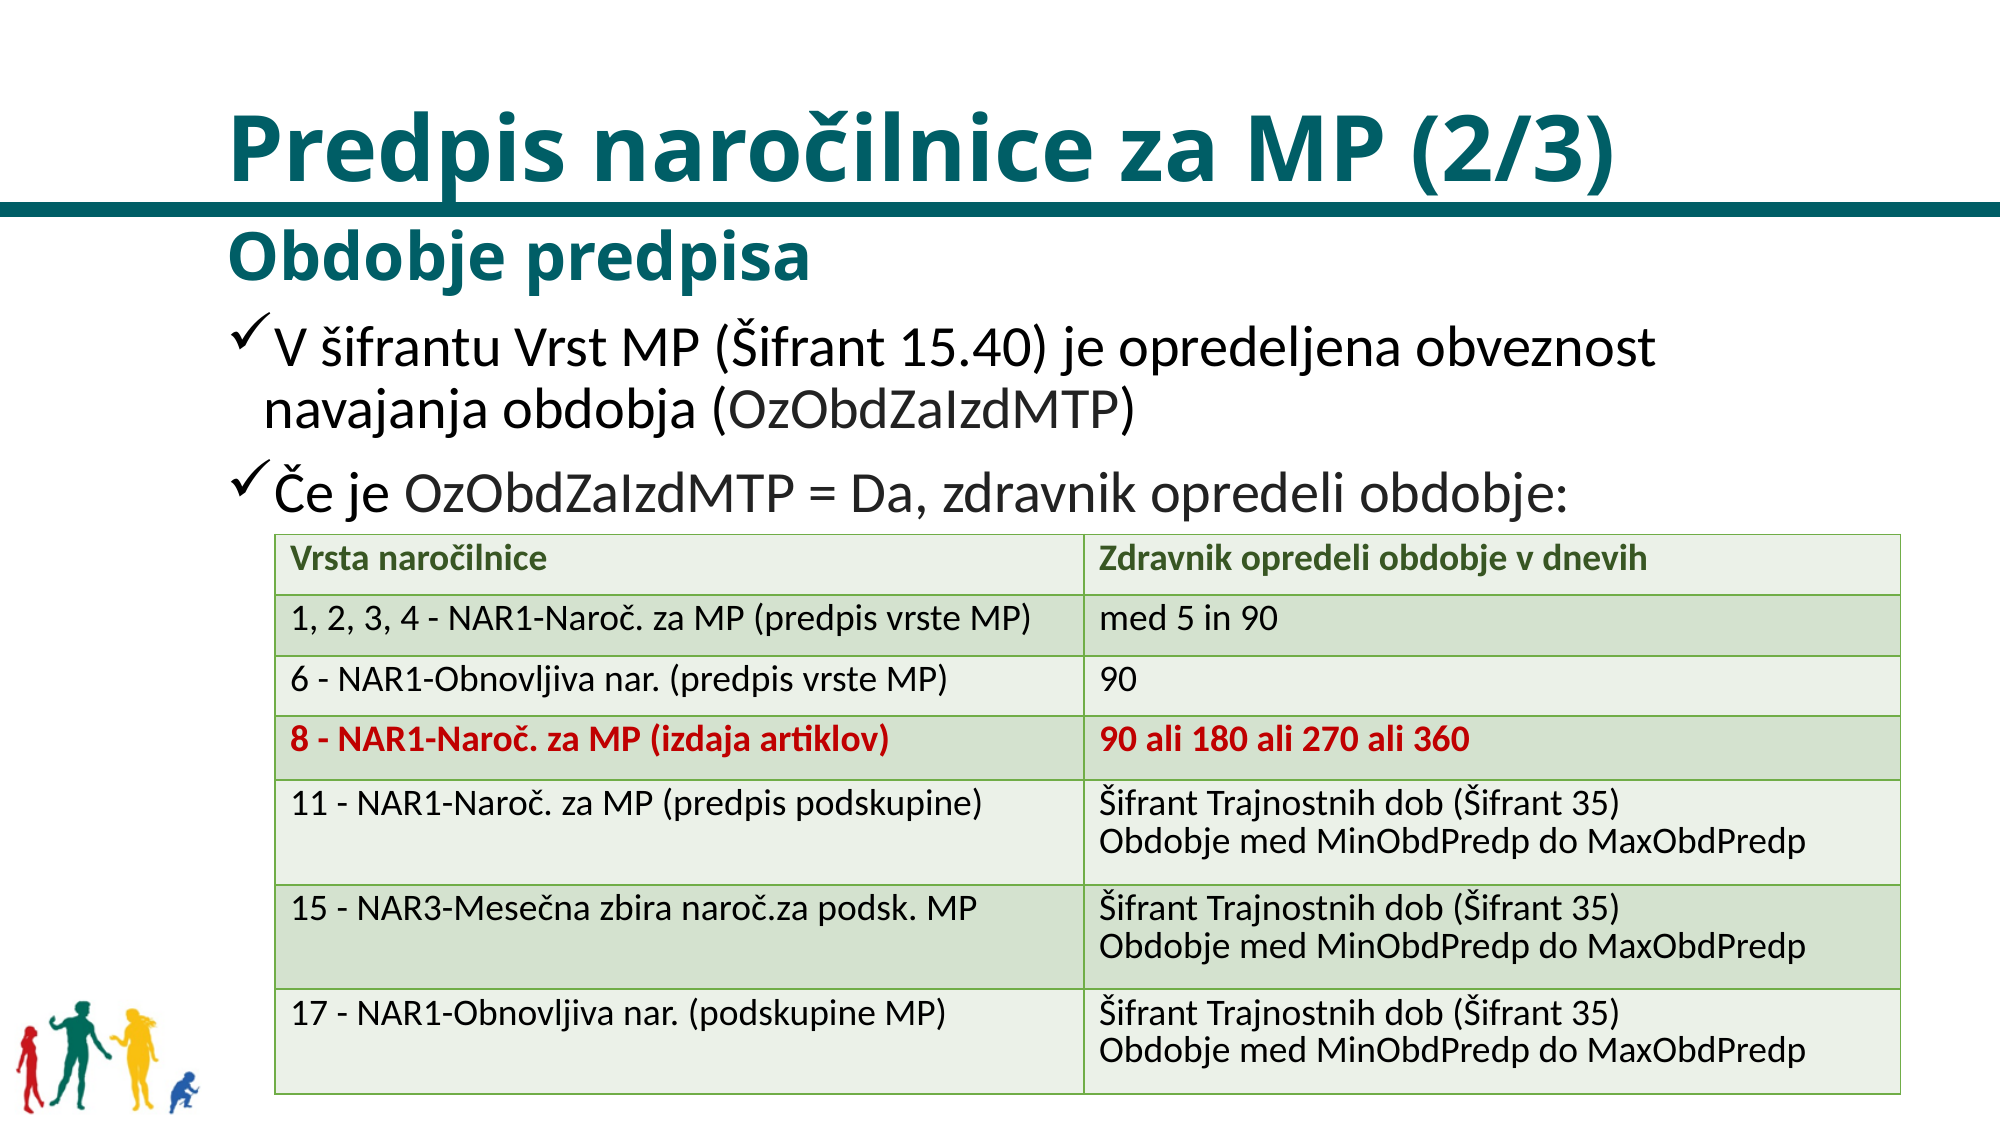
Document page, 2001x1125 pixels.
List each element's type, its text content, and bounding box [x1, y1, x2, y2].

table_cell 1, 2, 3, 4 - NAR1-Naroč. za MP (predpis vrste MP) [276, 596, 1083, 655]
table_cell Šifrant Trajnostnih dob (Šifrant 35) Obdobje med MinObdPredp do MaxObdPredp [1085, 886, 1900, 988]
table_header Vrsta naročilnice [276, 535, 1083, 594]
table_cell 15 - NAR3-Mesečna zbira naroč.za podsk. MP [276, 886, 1083, 988]
table_cell 11 - NAR1-Naroč. za MP (predpis podskupine) [276, 781, 1083, 884]
table_cell med 5 in 90 [1085, 596, 1900, 655]
table_cell 90 [1085, 657, 1900, 715]
table_cell 90 ali 180 ali 270 ali 360 [1085, 717, 1900, 779]
title Predpis naročilnice za MP (2/3) [211, 22, 1863, 209]
table_cell Šifrant Trajnostnih dob (Šifrant 35) Obdobje med MinObdPredp do MaxObdPredp [1085, 990, 1900, 1093]
table_cell Šifrant Trajnostnih dob (Šifrant 35) Obdobje med MinObdPredp do MaxObdPredp [1085, 781, 1900, 884]
table_cell 17 - NAR1-Obnovljiva nar. (podskupine MP) [276, 990, 1083, 1093]
table_cell 8 - NAR1-Naroč. za MP (izdaja artiklov) [276, 717, 1083, 779]
table_header Zdravnik opredeli obdobje v dnevih [1085, 535, 1900, 594]
table_cell 6 - NAR1-Obnovljiva nar. (predpis vrste MP) [276, 657, 1083, 715]
list Obdobje predpisa V šifrantu Vrst MP (Šifrant 15.40) je opredeljena obveznost navajanja obdobja (OzObdZaIzdMTP) Če je OzObdZaIzdMTP = Da, zdravnik opredeli obdobje: [211, 215, 1867, 1100]
picture [0, 986, 212, 1125]
